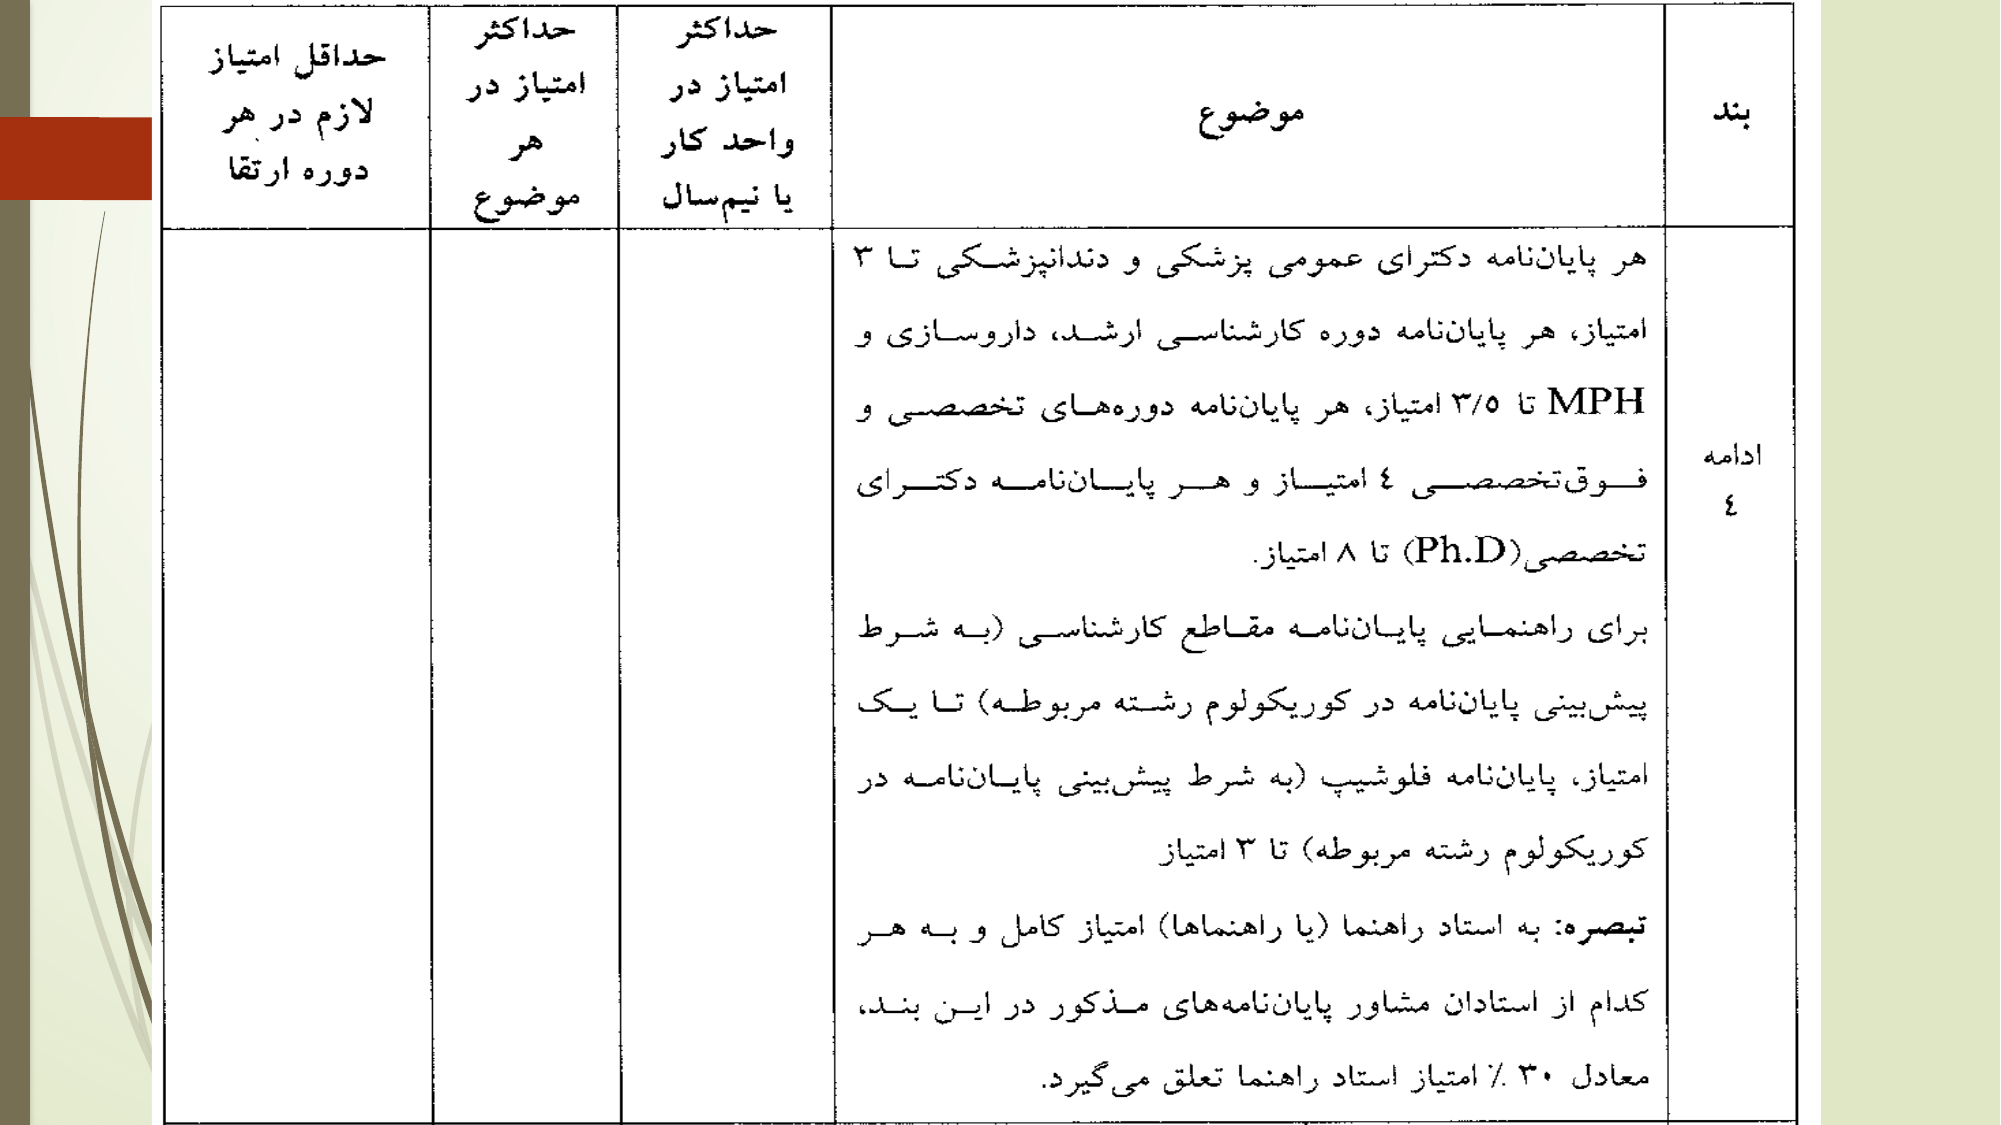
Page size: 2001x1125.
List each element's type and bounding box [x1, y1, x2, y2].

picture [151, 0, 1822, 1125]
